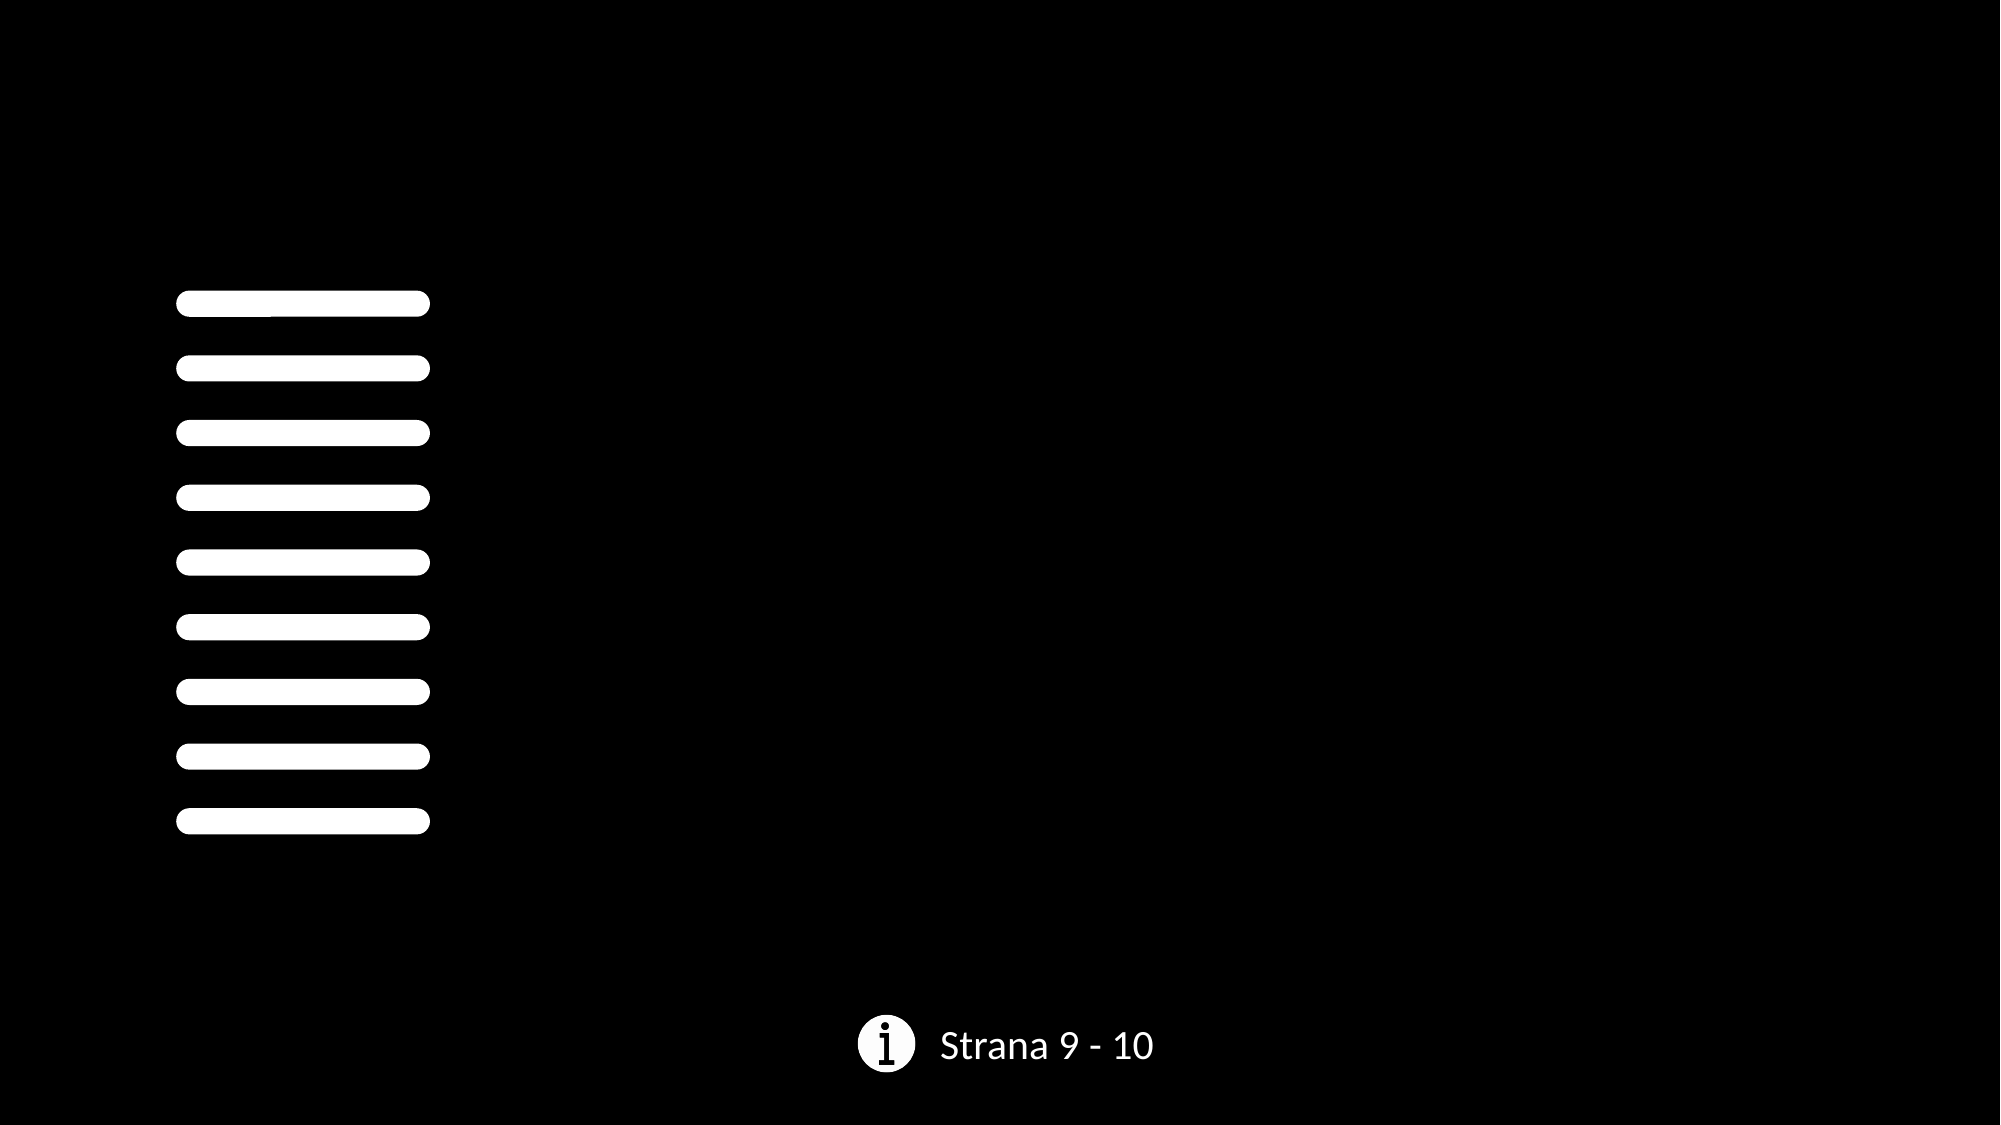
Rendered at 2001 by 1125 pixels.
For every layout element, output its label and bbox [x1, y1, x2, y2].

text_box [923, 1010, 1169, 1076]
text_box [175, 742, 432, 771]
text_box [175, 548, 432, 577]
text_box [175, 354, 432, 383]
text_box [175, 613, 432, 642]
text_box [175, 483, 432, 512]
picture [850, 1007, 923, 1080]
text_box [175, 289, 432, 318]
text_box [175, 677, 432, 707]
text_box [175, 807, 432, 836]
text_box [175, 418, 432, 448]
